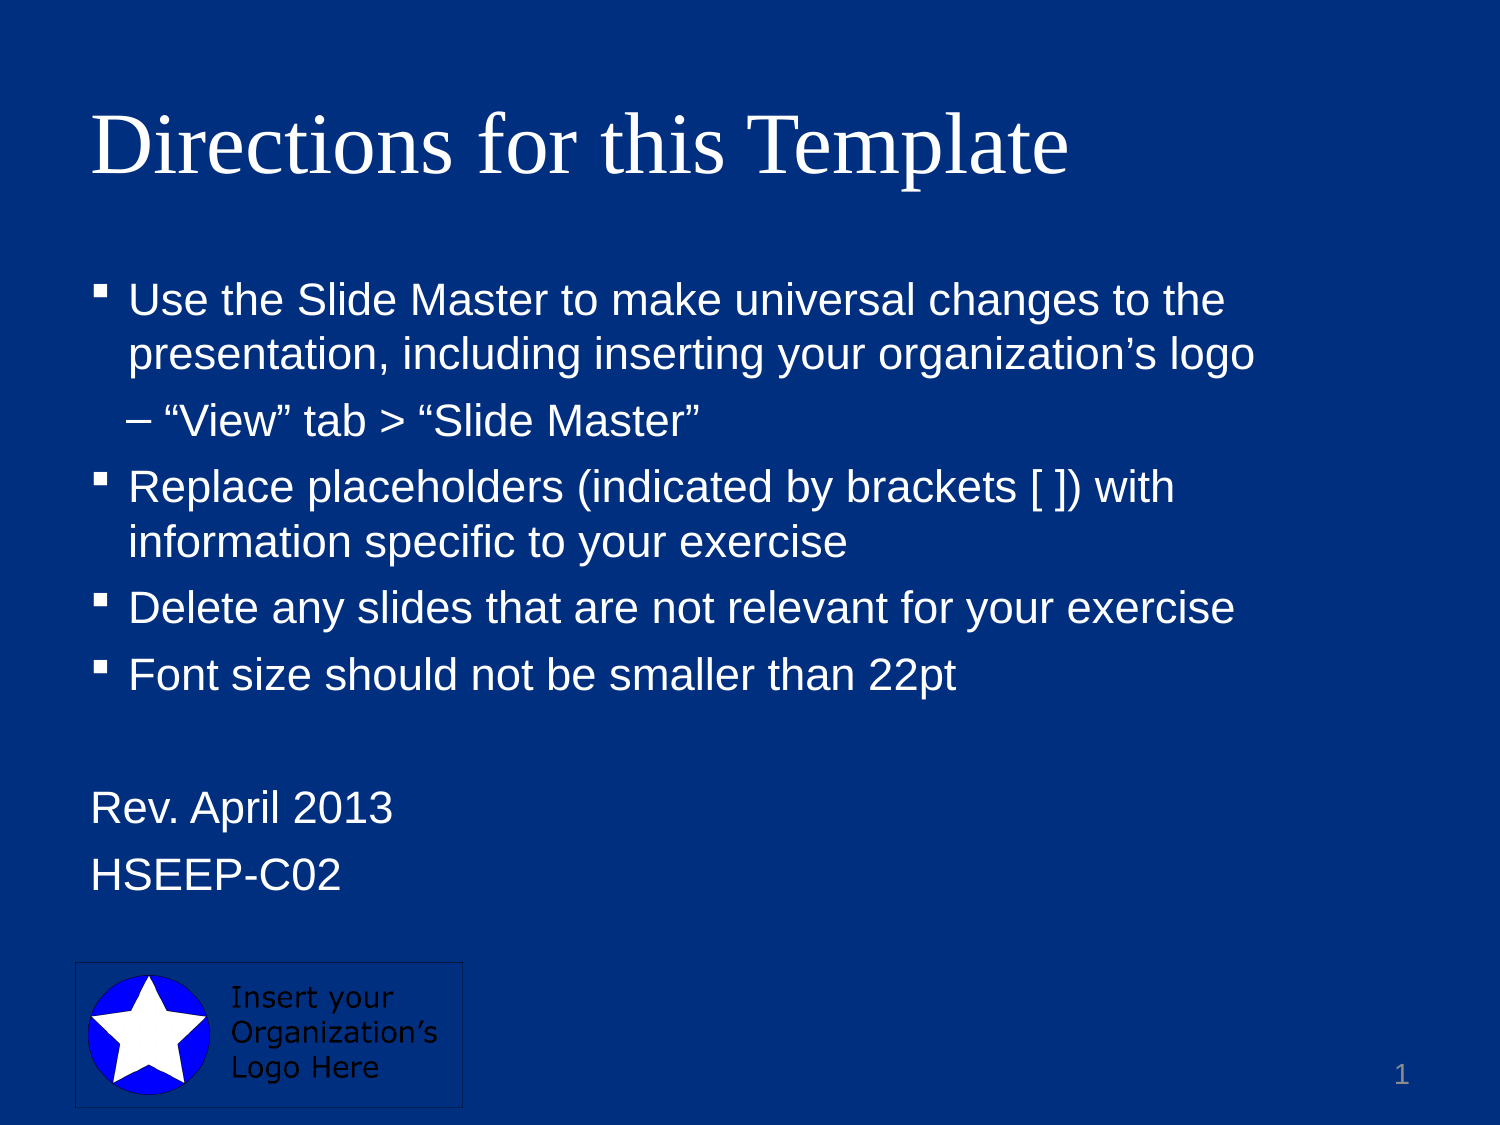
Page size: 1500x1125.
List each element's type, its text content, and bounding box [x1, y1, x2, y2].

list Use the Slide Master to make universal changes to the presentation, including inserting your organization’s logo “View” tab > “Slide Master” Replace placeholders (indicated by brackets [ ]) with information specific to your exercise Delete any slides that are not relevant for your exercise Font size should not be smaller than 22pt Rev. April 2013 HSEEP-C02 [75, 262, 1425, 913]
picture [75, 962, 463, 1108]
slide_number 1 [1074, 1042, 1425, 1103]
title Directions for this Template [75, 45, 1425, 233]
